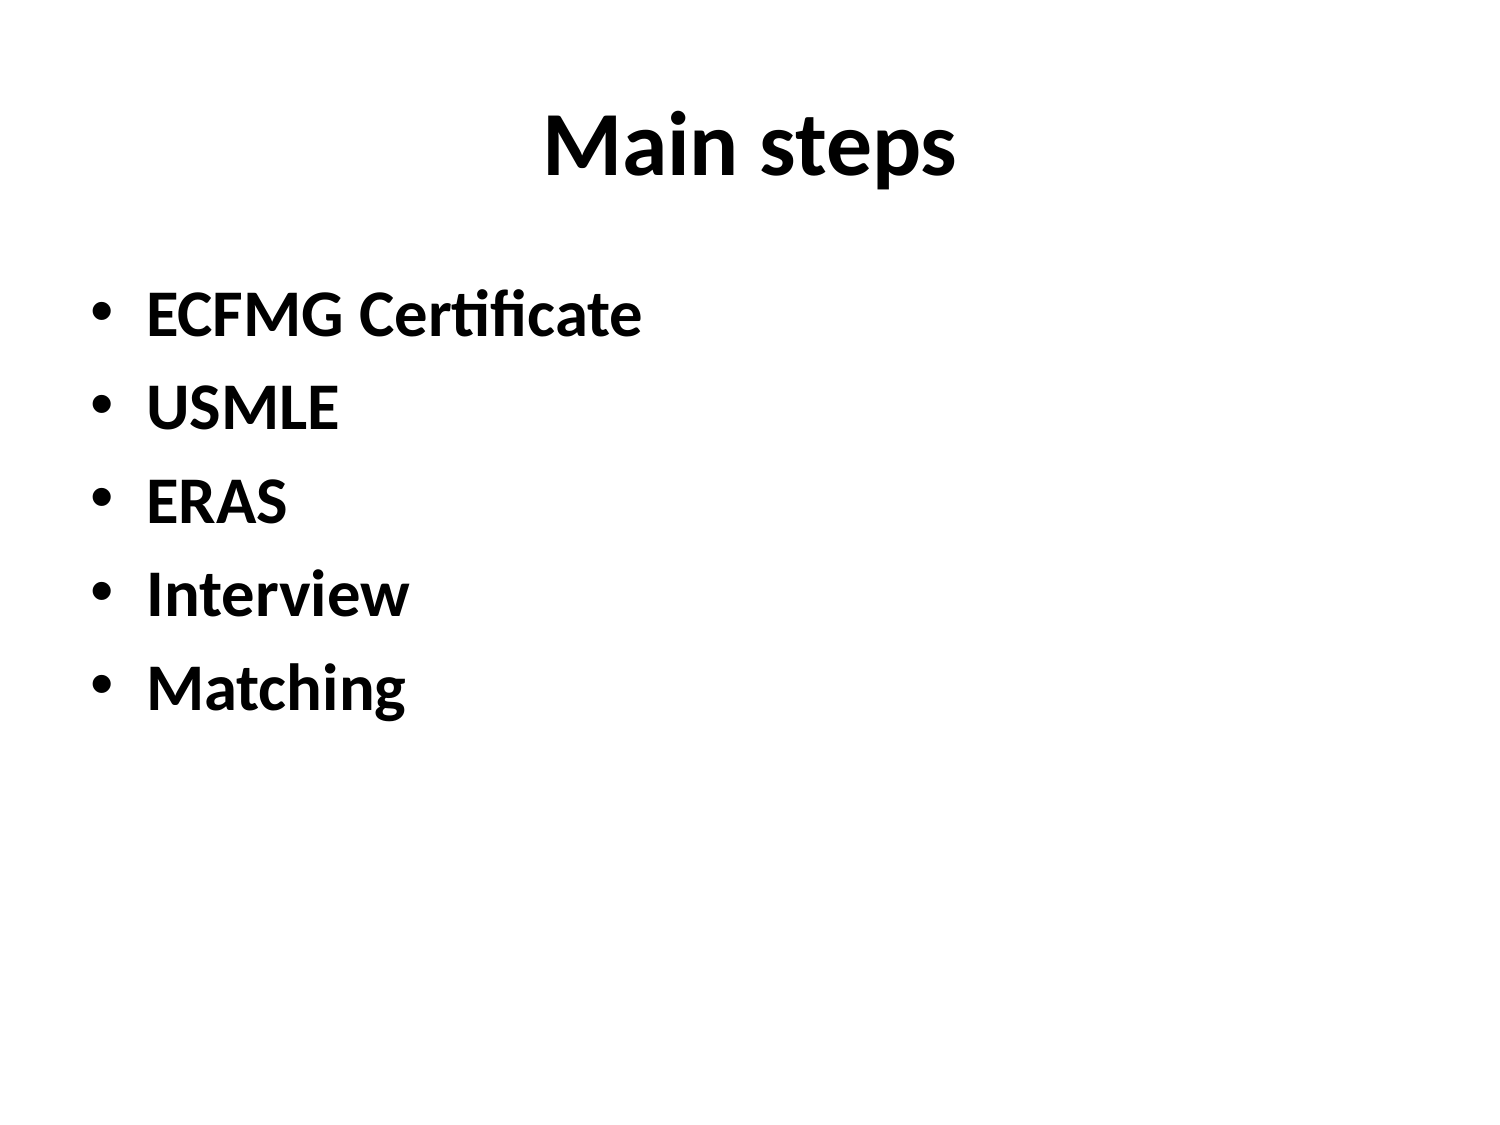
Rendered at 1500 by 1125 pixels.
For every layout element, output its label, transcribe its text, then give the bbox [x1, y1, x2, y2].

title Main steps [75, 45, 1425, 233]
list ECFMG Certificate USMLE ERAS Interview Matching [75, 262, 1425, 1005]
